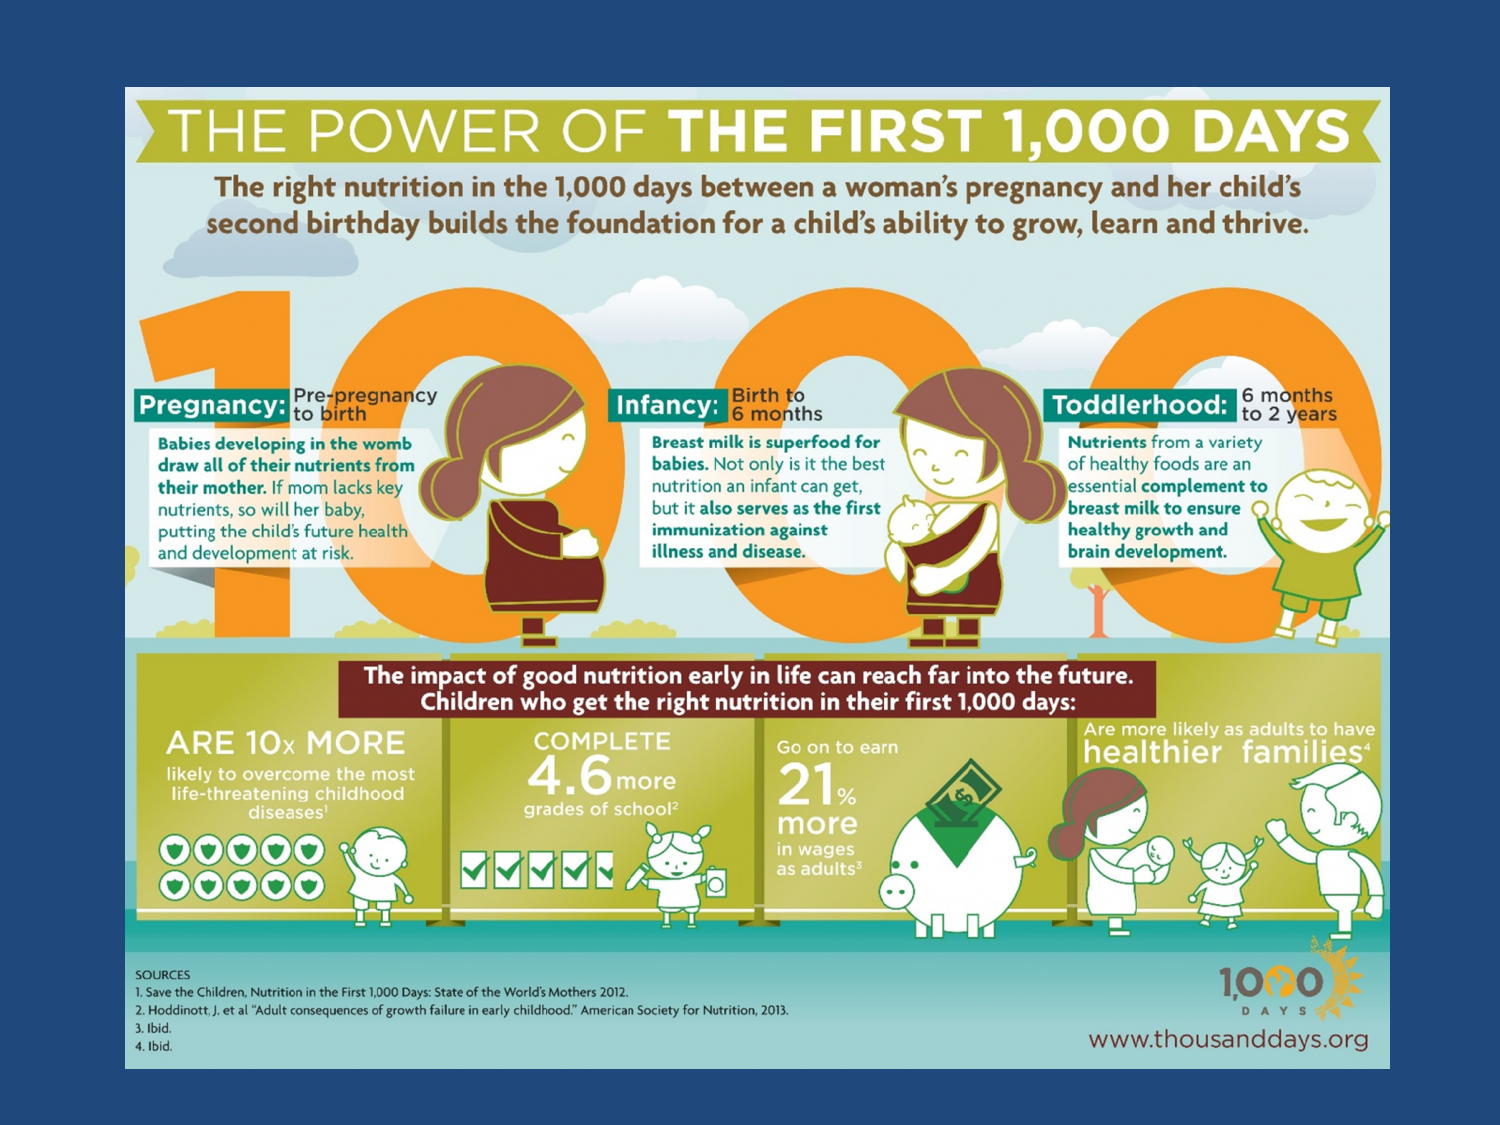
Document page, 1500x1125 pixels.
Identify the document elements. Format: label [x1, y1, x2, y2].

picture [124, 87, 1391, 1069]
